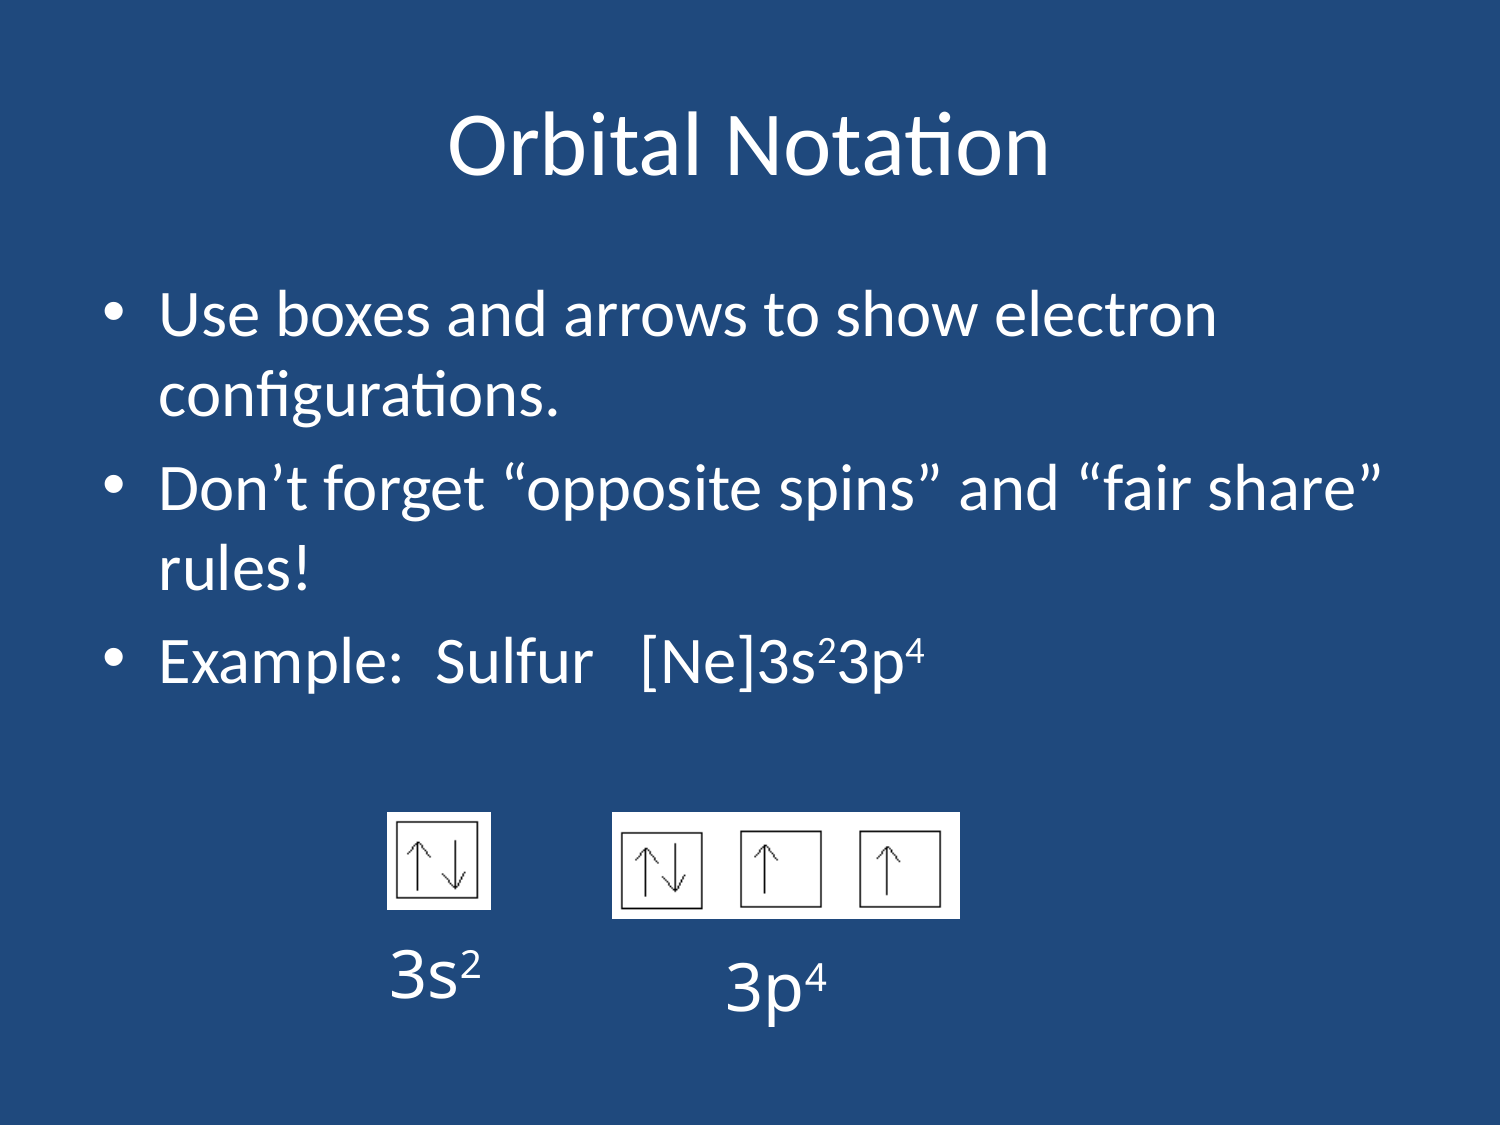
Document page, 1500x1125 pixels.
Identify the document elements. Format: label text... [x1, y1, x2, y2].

list Use boxes and arrows to show electron configurations. Don’t forget “opposite spins” and “fair share” rules! Example: Sulfur [Ne]3s23p4 [87, 262, 1438, 1001]
text_box 3s2 [375, 924, 500, 1020]
title Orbital Notation [74, 44, 1426, 233]
picture [387, 812, 491, 910]
text_box 3p4 [710, 937, 842, 1033]
picture [612, 812, 960, 919]
